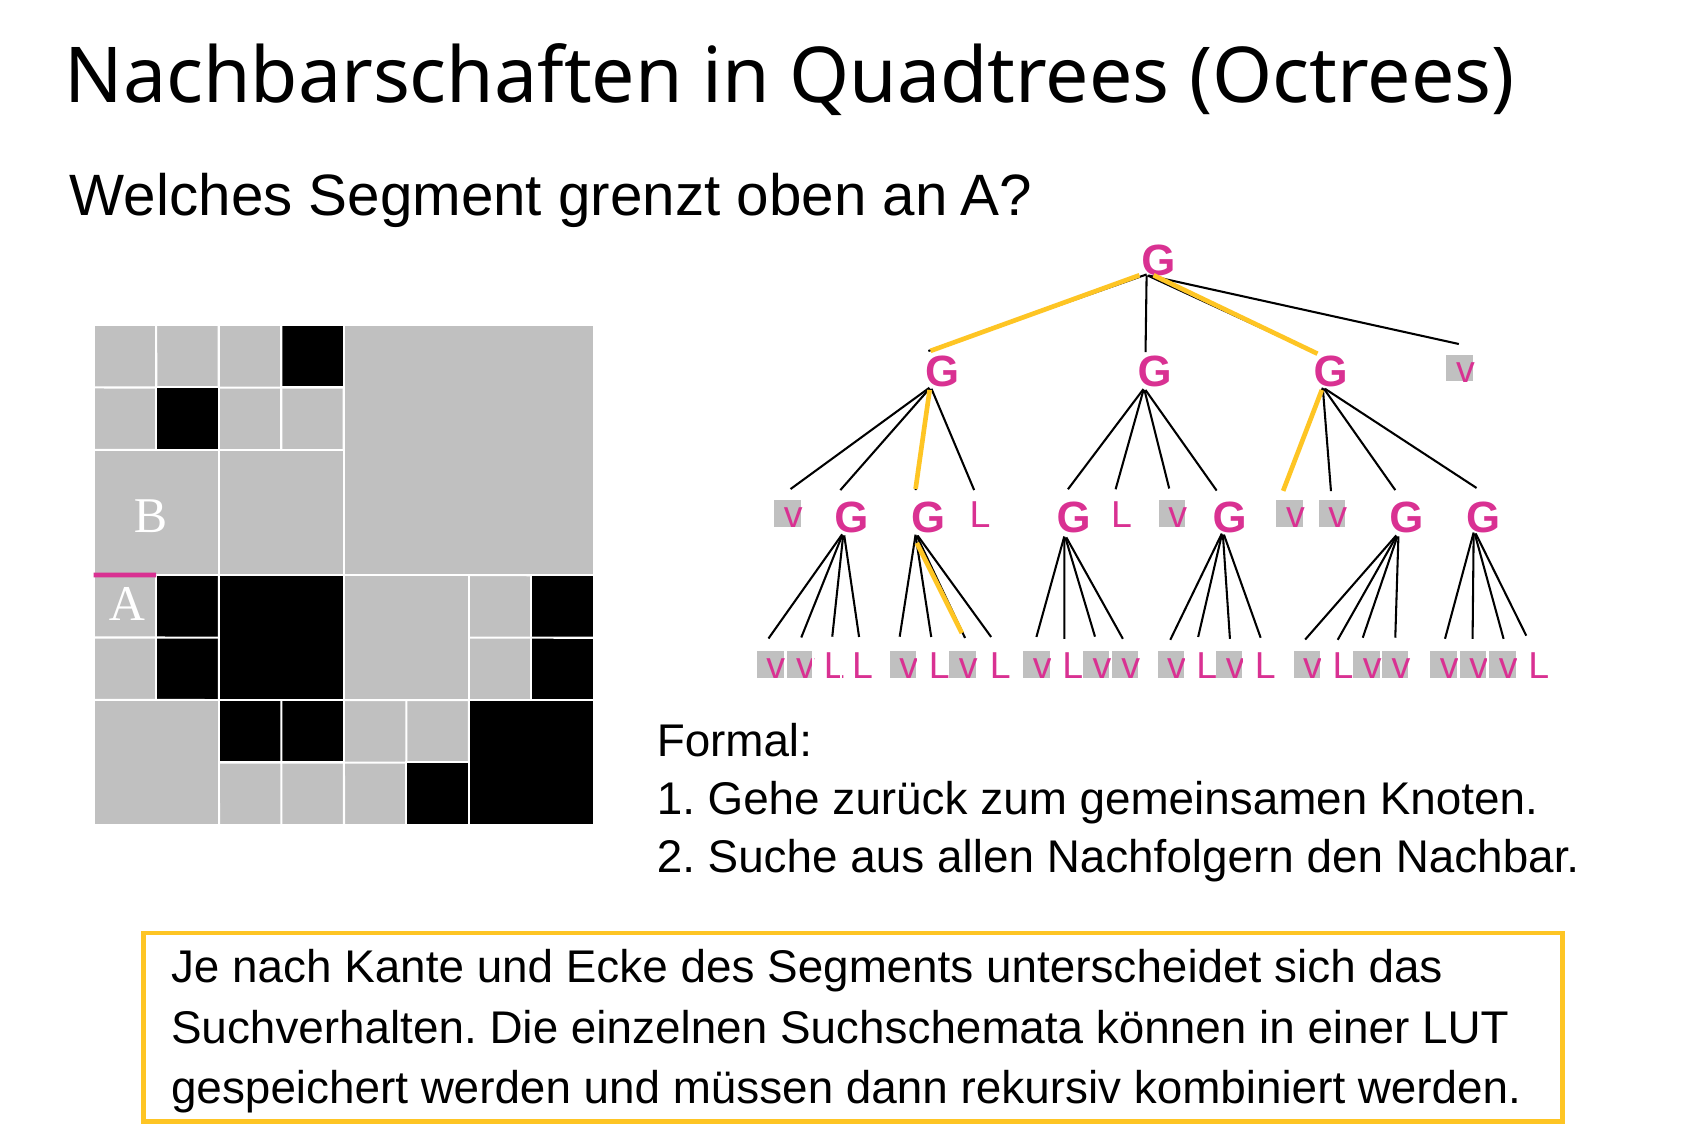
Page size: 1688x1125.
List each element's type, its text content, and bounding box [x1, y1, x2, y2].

list Welches Segment grenzt oben an A? [54, 142, 1662, 250]
text_box [143, 933, 1563, 1122]
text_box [751, 223, 1551, 694]
title Nachbarschaften in Quadtrees (Octrees) [50, 0, 1662, 125]
text_box Formal: 1. Gehe zurück zum gemeinsamen Knoten. 2. Suche aus allen Nachfolgern den Nachbar. [642, 722, 1688, 920]
text_box Je nach Kante und Ecke des Segments unterscheidet sich das Suchverhalten. Die einzelnen Suchschemata können in einer LUT gespeichert werden und müssen dann rekursiv kombiniert werden. [156, 924, 1633, 1113]
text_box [93, 324, 595, 826]
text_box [915, 274, 1323, 634]
